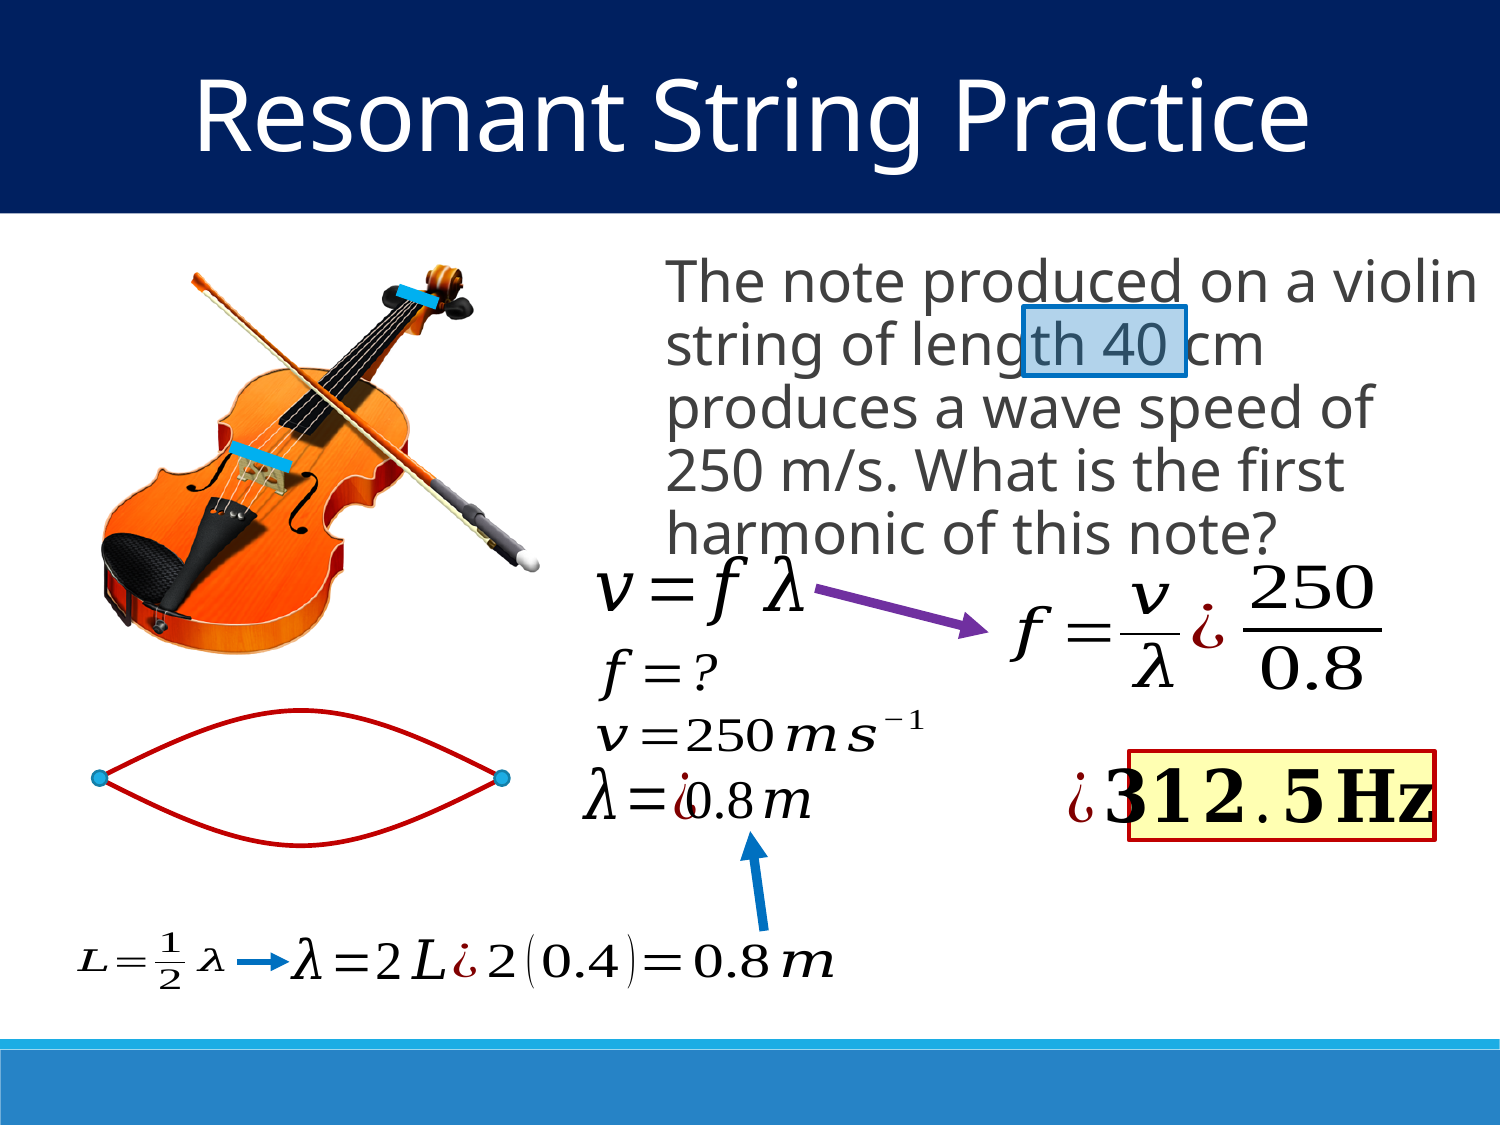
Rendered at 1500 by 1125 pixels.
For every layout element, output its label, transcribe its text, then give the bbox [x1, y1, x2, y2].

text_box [230, 445, 292, 468]
text_box [1022, 305, 1187, 377]
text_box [236, 930, 450, 993]
text_box [127, 794, 474, 848]
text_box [684, 769, 816, 932]
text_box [814, 562, 1187, 703]
text_box Resonant String Practice [4, 62, 1500, 189]
picture [98, 250, 543, 696]
text_box The note produced on a violin string of length 40 cm produces a wave speed of 250 m/s. What is the first harmonic of this note? [650, 245, 1480, 573]
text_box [91, 770, 511, 787]
text_box [117, 709, 484, 767]
text_box [0, 0, 1500, 215]
text_box [1128, 750, 1436, 841]
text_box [397, 289, 438, 305]
